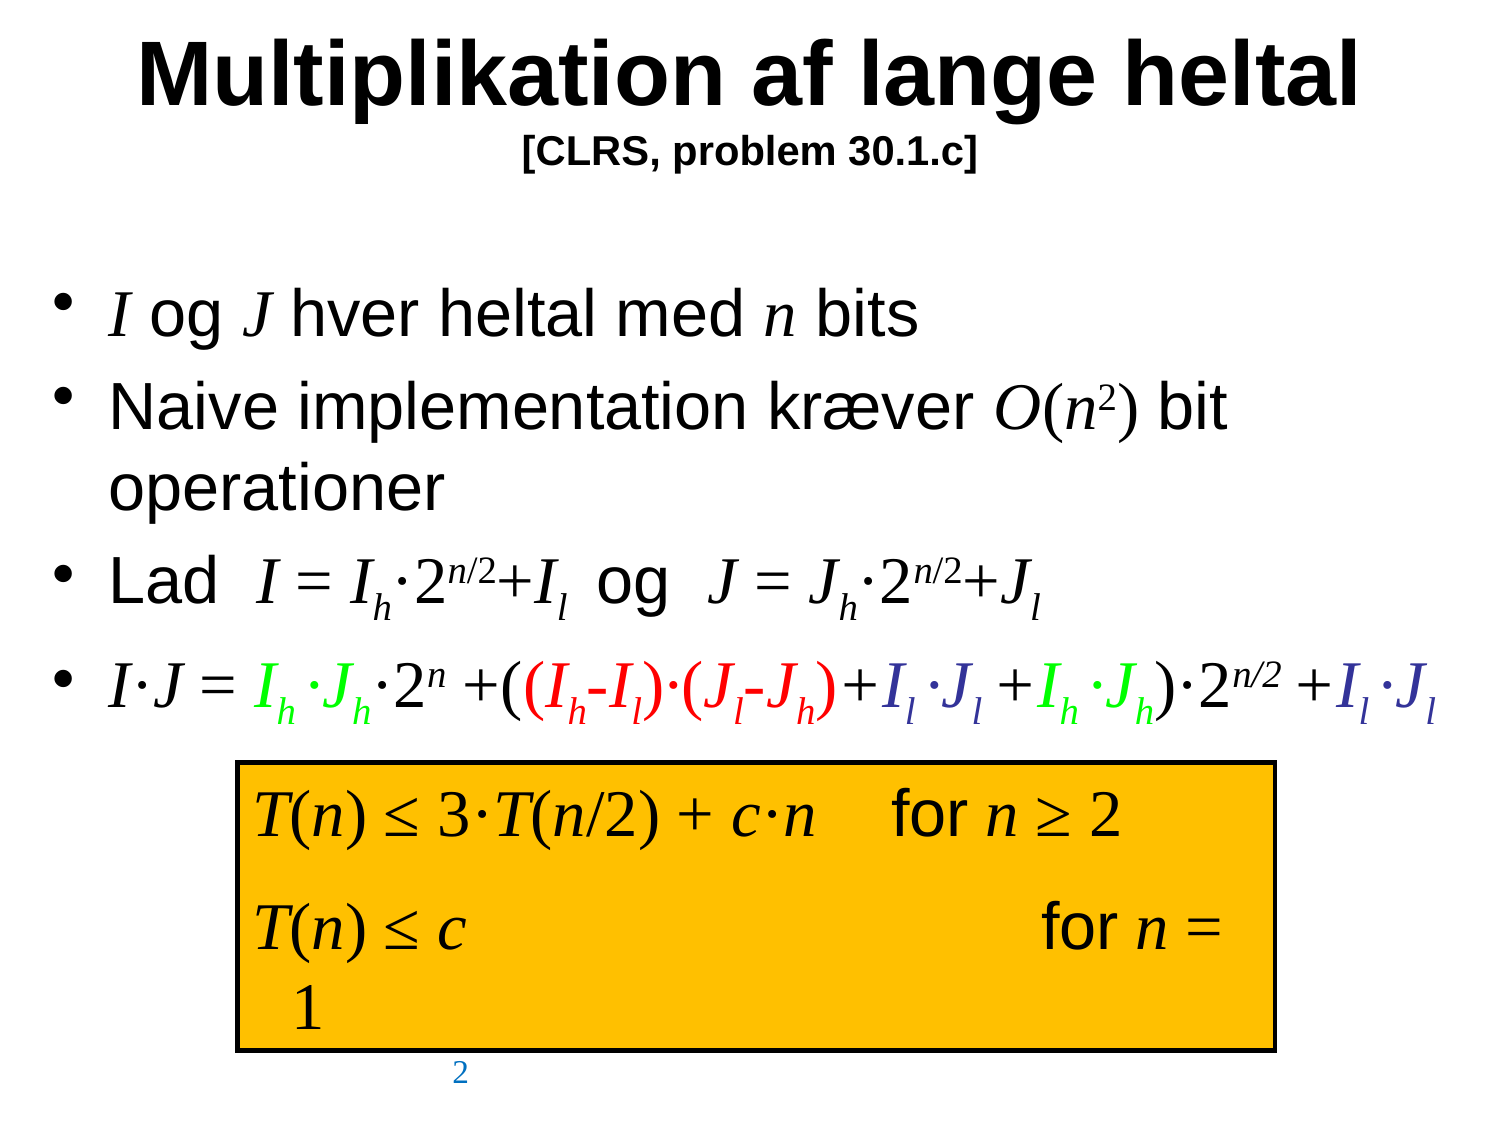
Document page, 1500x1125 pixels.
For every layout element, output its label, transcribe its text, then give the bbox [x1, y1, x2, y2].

title Multiplikation af lange heltal [CLRS, problem 30.1.c] [74, 0, 1426, 188]
text_box 2 [437, 1042, 485, 1098]
text_box T(n) ≤ 3·T(n/2) + c·n for n ≥ 2 T(n) ≤ c for n = 1 [237, 762, 1275, 1051]
list I og J hver heltal med n bits Naive implementation kræver O(n2) bit operationer Lad I = Ih·2n/2+Il og J = Jh·2n/2+Jl I·J = Ih ·Jh·2n +((Ih-Il)·(Jl-Jh)+Il ·Jl +Ih ·Jh)·2n/2 +Il ·Jl T(n) = O(nlog 3) [37, 262, 1500, 1125]
